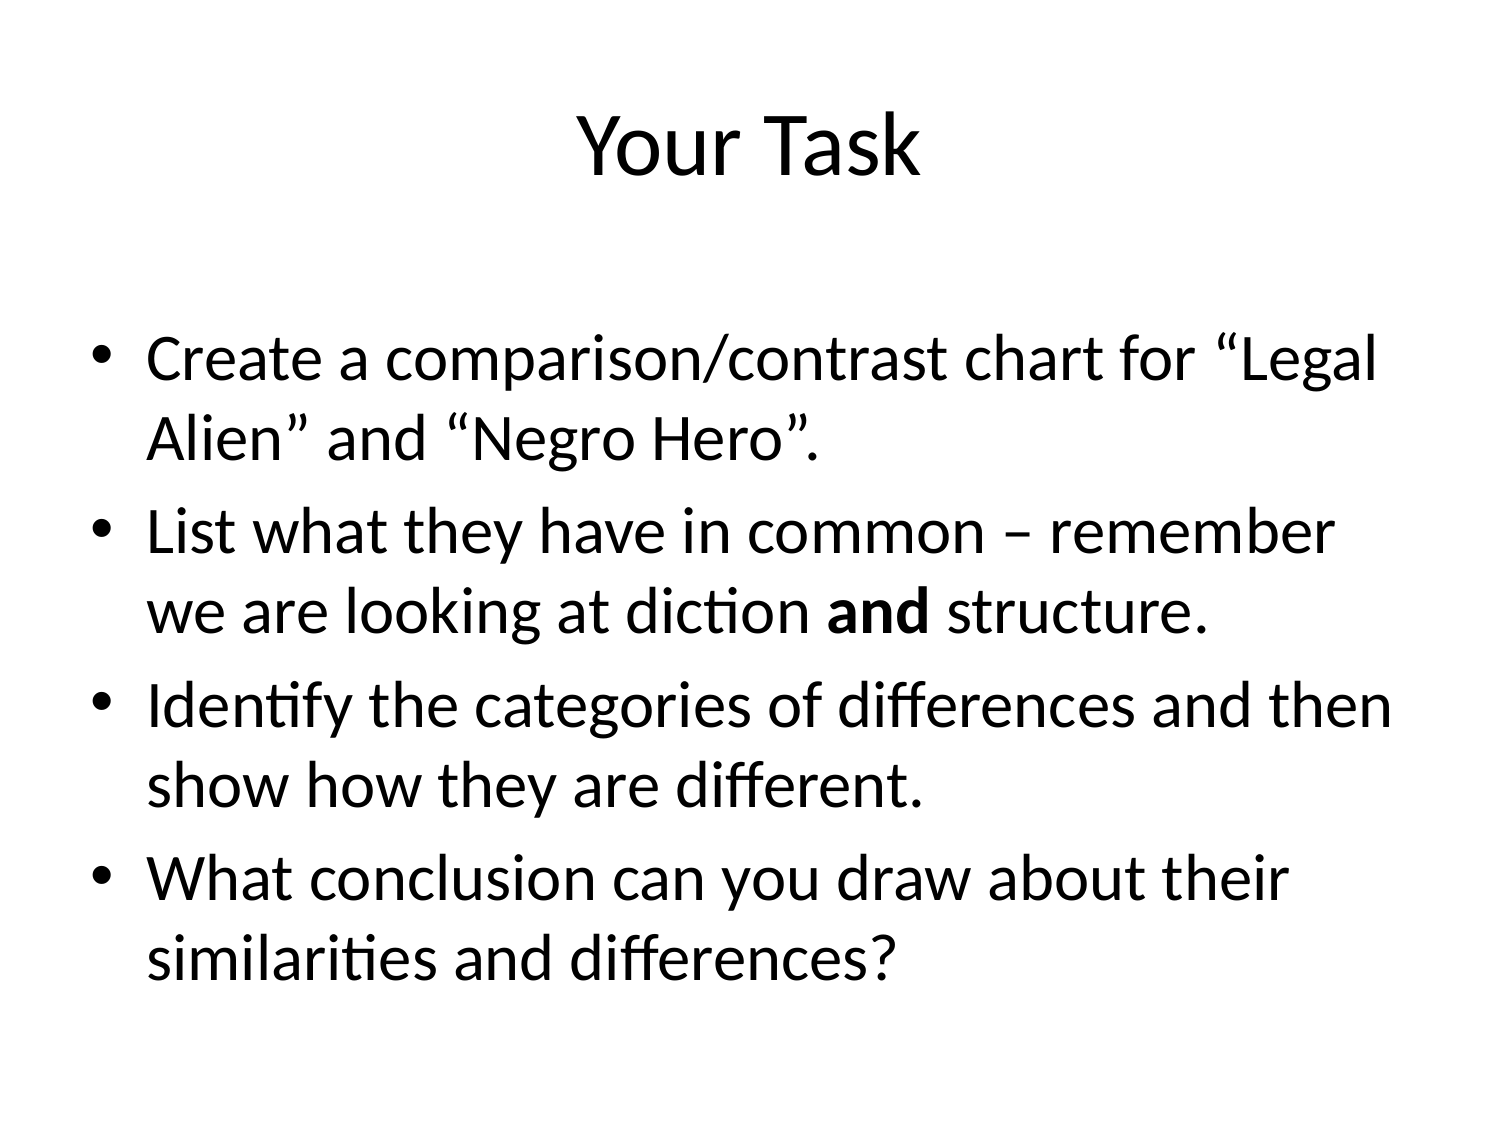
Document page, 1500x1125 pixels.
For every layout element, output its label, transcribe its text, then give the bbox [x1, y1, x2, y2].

title Your Task [75, 45, 1425, 212]
list Create a comparison/contrast chart for “Legal Alien” and “Negro Hero”. List what they have in common – remember we are looking at diction and structure. Identify the categories of differences and then show how they are different. What conclusion can you draw about their similarities and differences? [75, 212, 1425, 1005]
